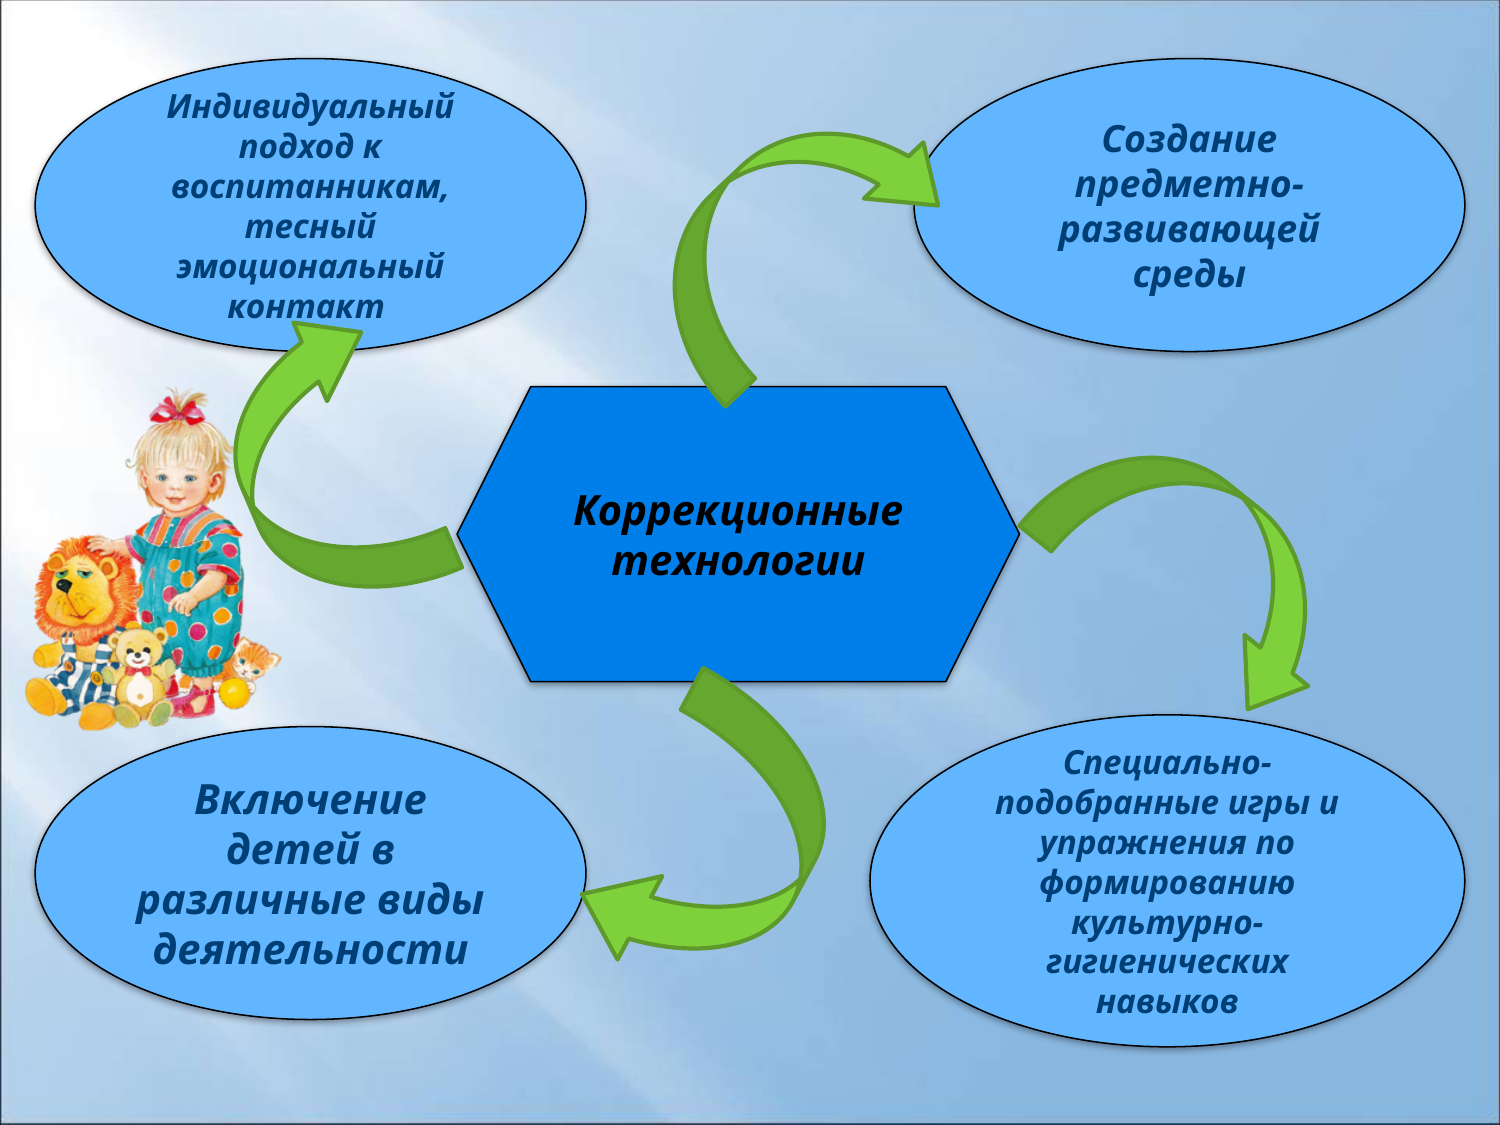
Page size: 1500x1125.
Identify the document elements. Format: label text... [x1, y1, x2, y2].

text_box Индивидуальный подход к воспитанникам, тесный эмоциональный контакт [34, 57, 587, 352]
text_box [266, 320, 364, 417]
text_box [672, 131, 941, 409]
text_box [579, 666, 826, 962]
text_box Включение детей в различные виды деятельности [34, 725, 587, 1021]
picture [0, 0, 1500, 1125]
text_box Создание предметно-развивающей среды [913, 57, 1466, 353]
text_box [1017, 455, 1311, 712]
text_box Коррекционные технологии [456, 385, 1021, 683]
text_box Специально-подобранные игры и упражнения по формированию культурно-гигиенических навыков [869, 714, 1466, 1048]
text_box [285, 526, 464, 589]
